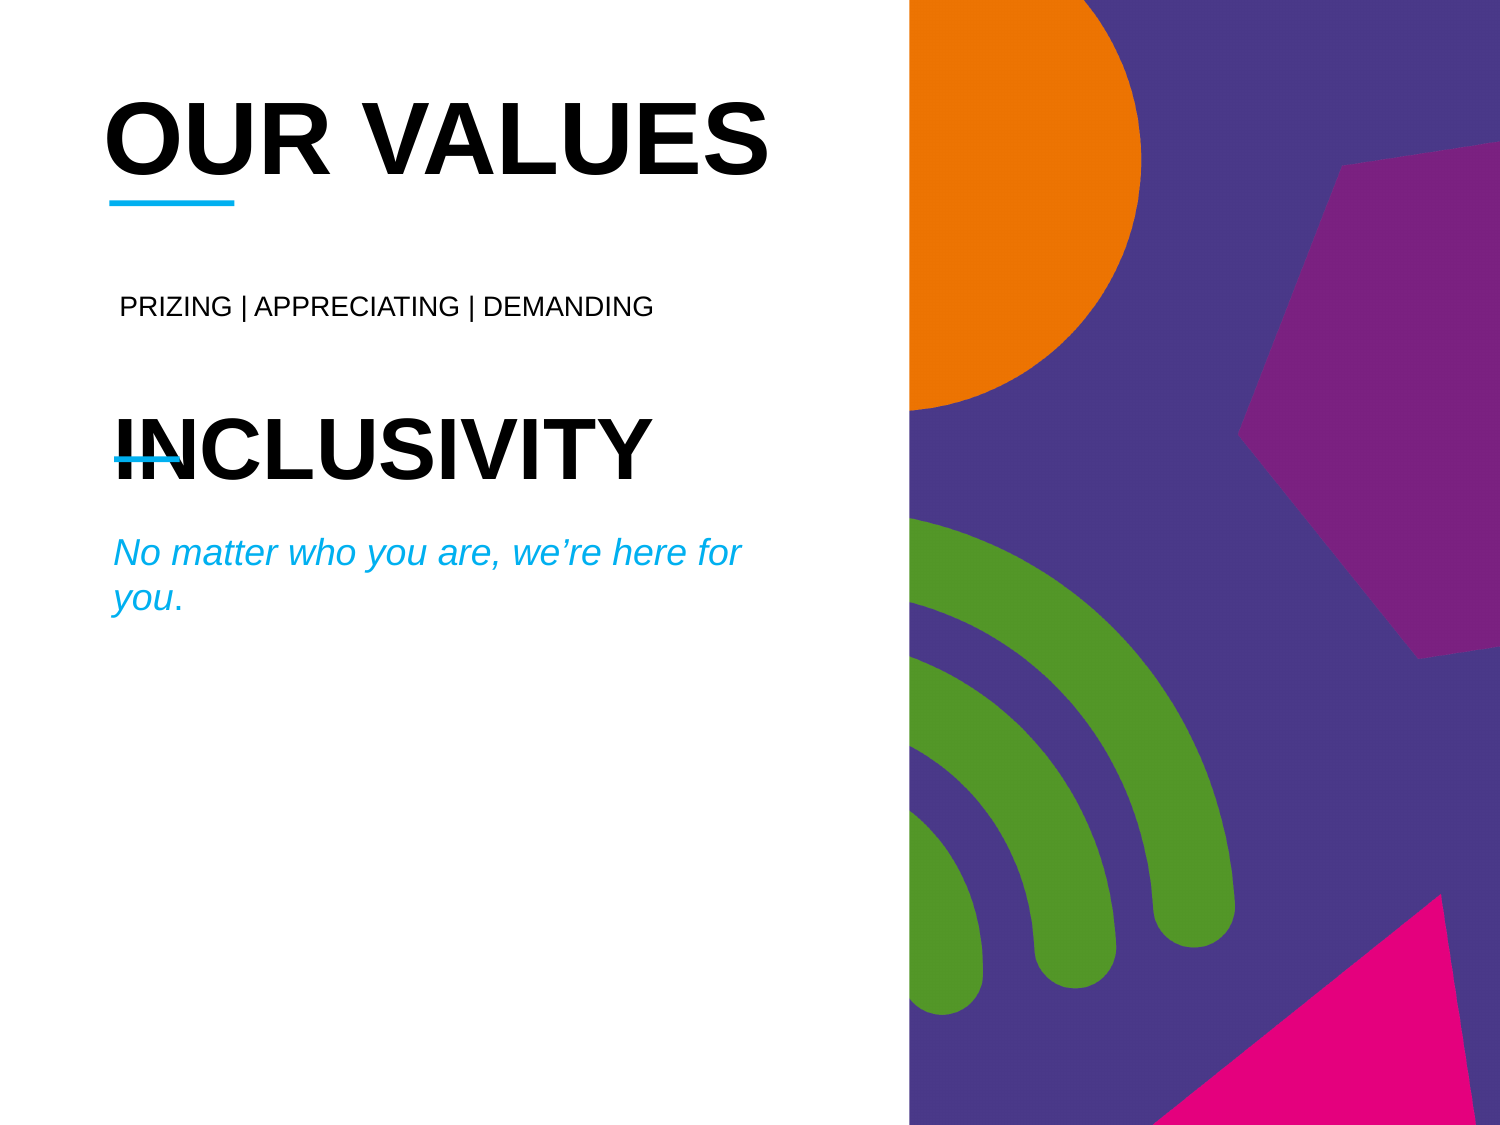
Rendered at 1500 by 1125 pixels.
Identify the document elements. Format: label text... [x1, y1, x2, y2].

text_box No matter who you are, we’re here for you. [98, 520, 796, 738]
text_box OUR VALUES [88, 64, 853, 203]
text_box PRIZING | APPRECIATING | DEMANDING [104, 280, 802, 397]
text_box INCLUSIVITY [98, 367, 863, 563]
picture [909, 0, 1500, 1125]
text_box [108, 199, 235, 207]
text_box [113, 455, 181, 463]
